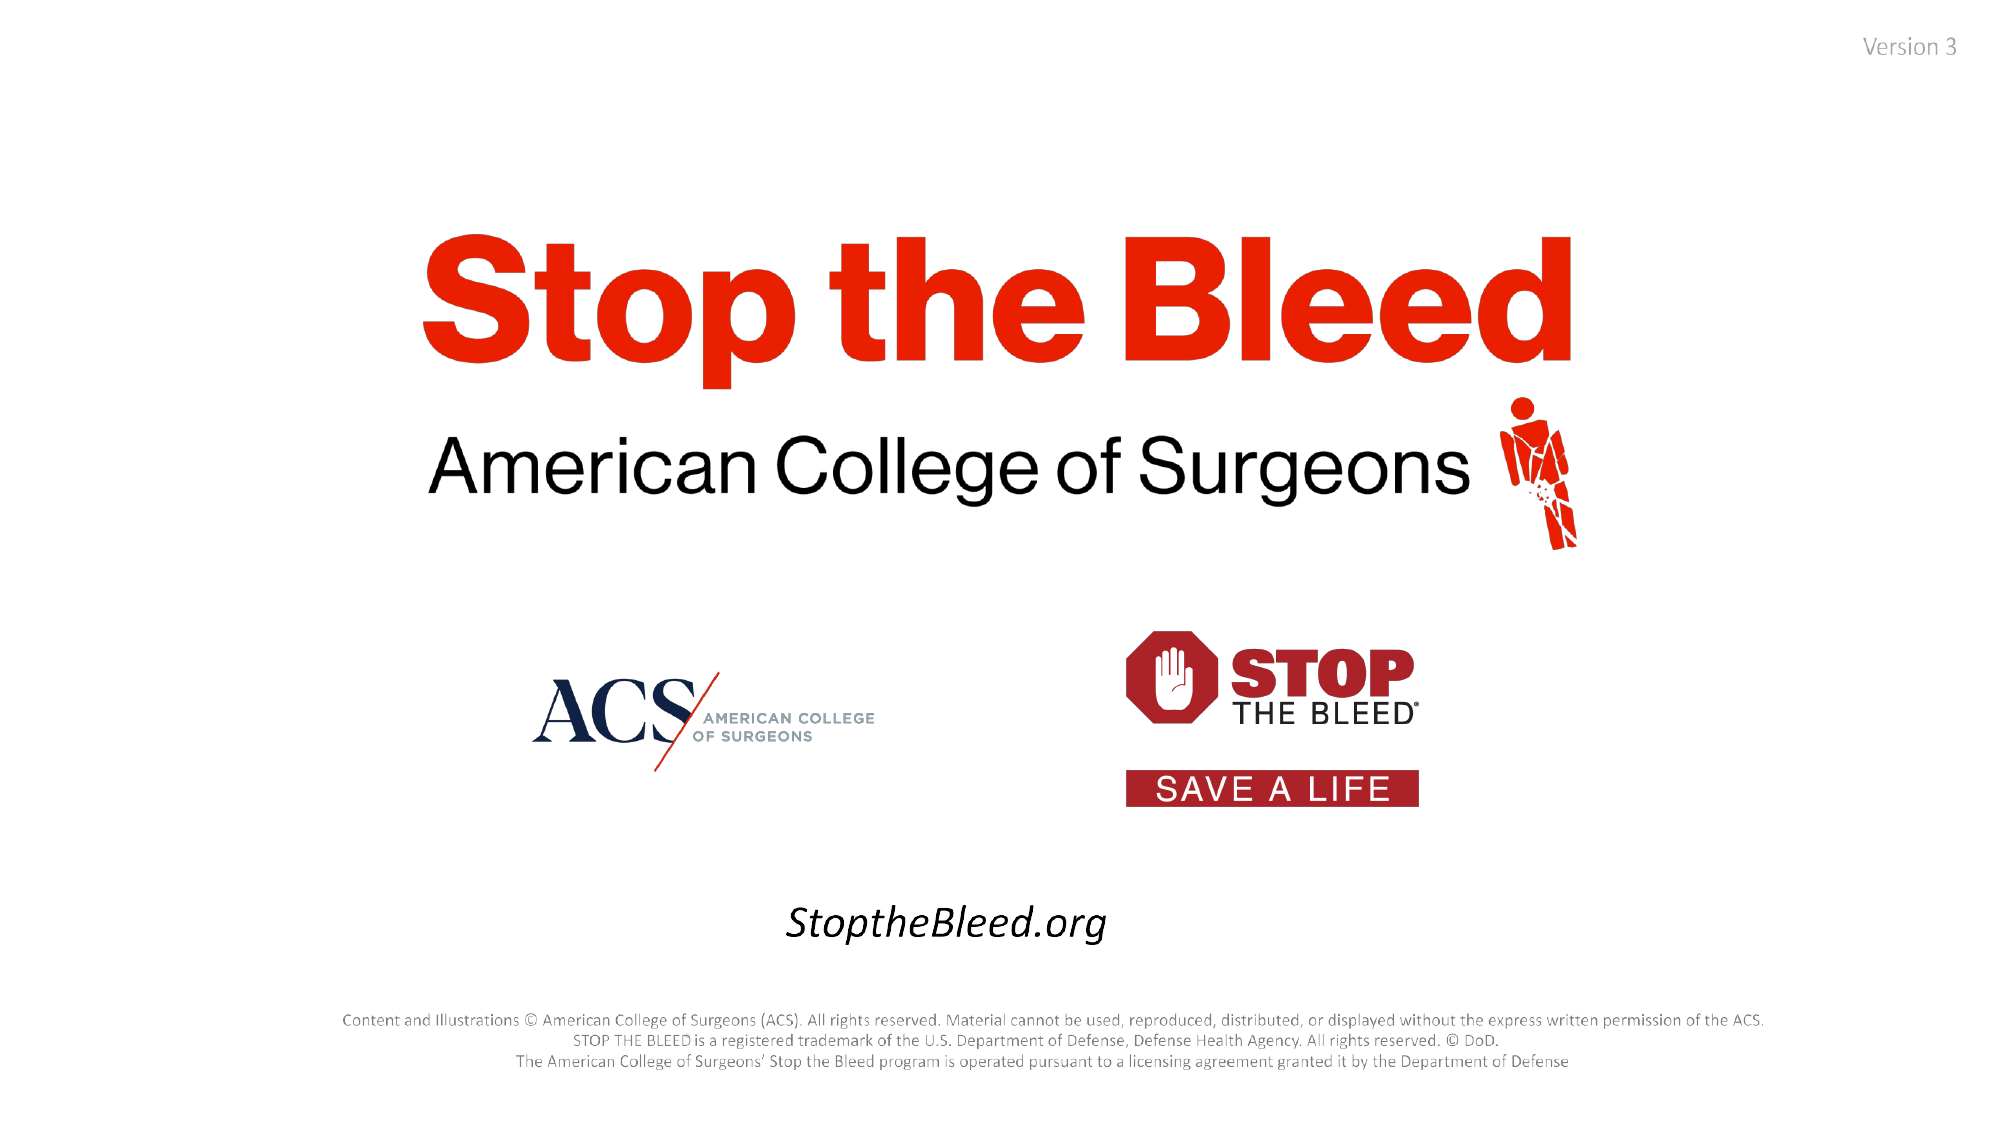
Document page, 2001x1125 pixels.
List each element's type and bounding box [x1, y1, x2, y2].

text_box [0, 37, 2000, 1125]
